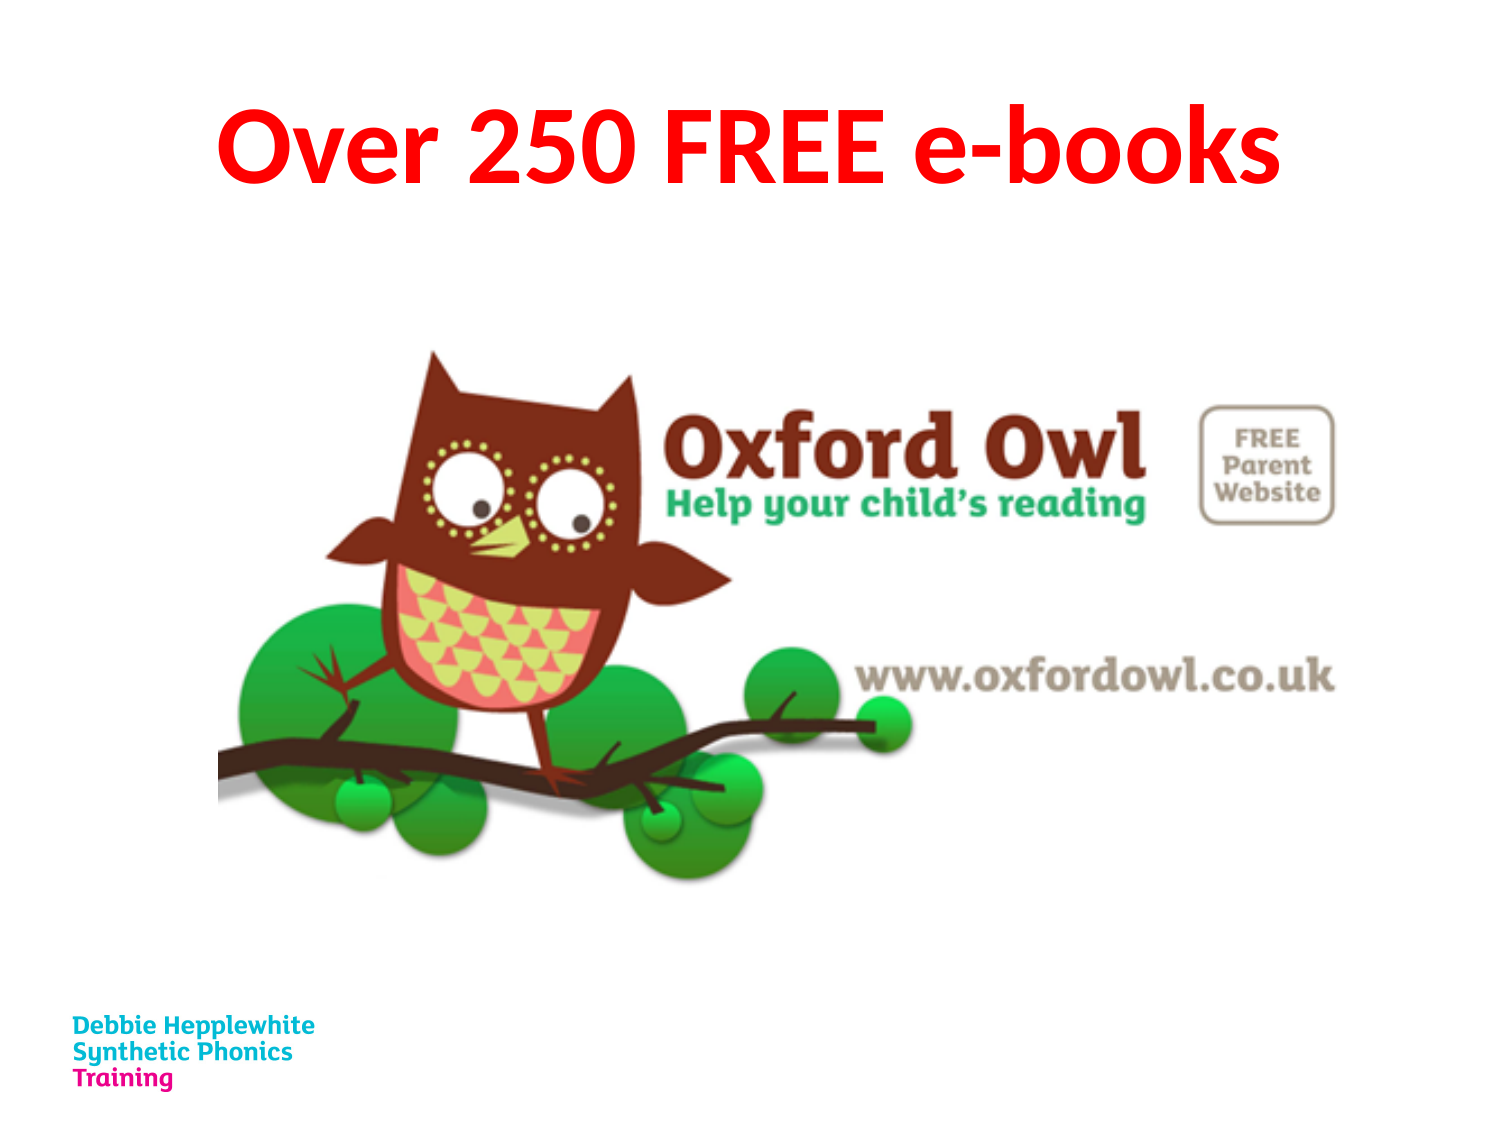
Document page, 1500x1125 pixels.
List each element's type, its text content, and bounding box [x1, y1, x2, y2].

picture [57, 999, 329, 1092]
title Over 250 FREE e-books [74, 44, 1426, 233]
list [218, 330, 1344, 890]
